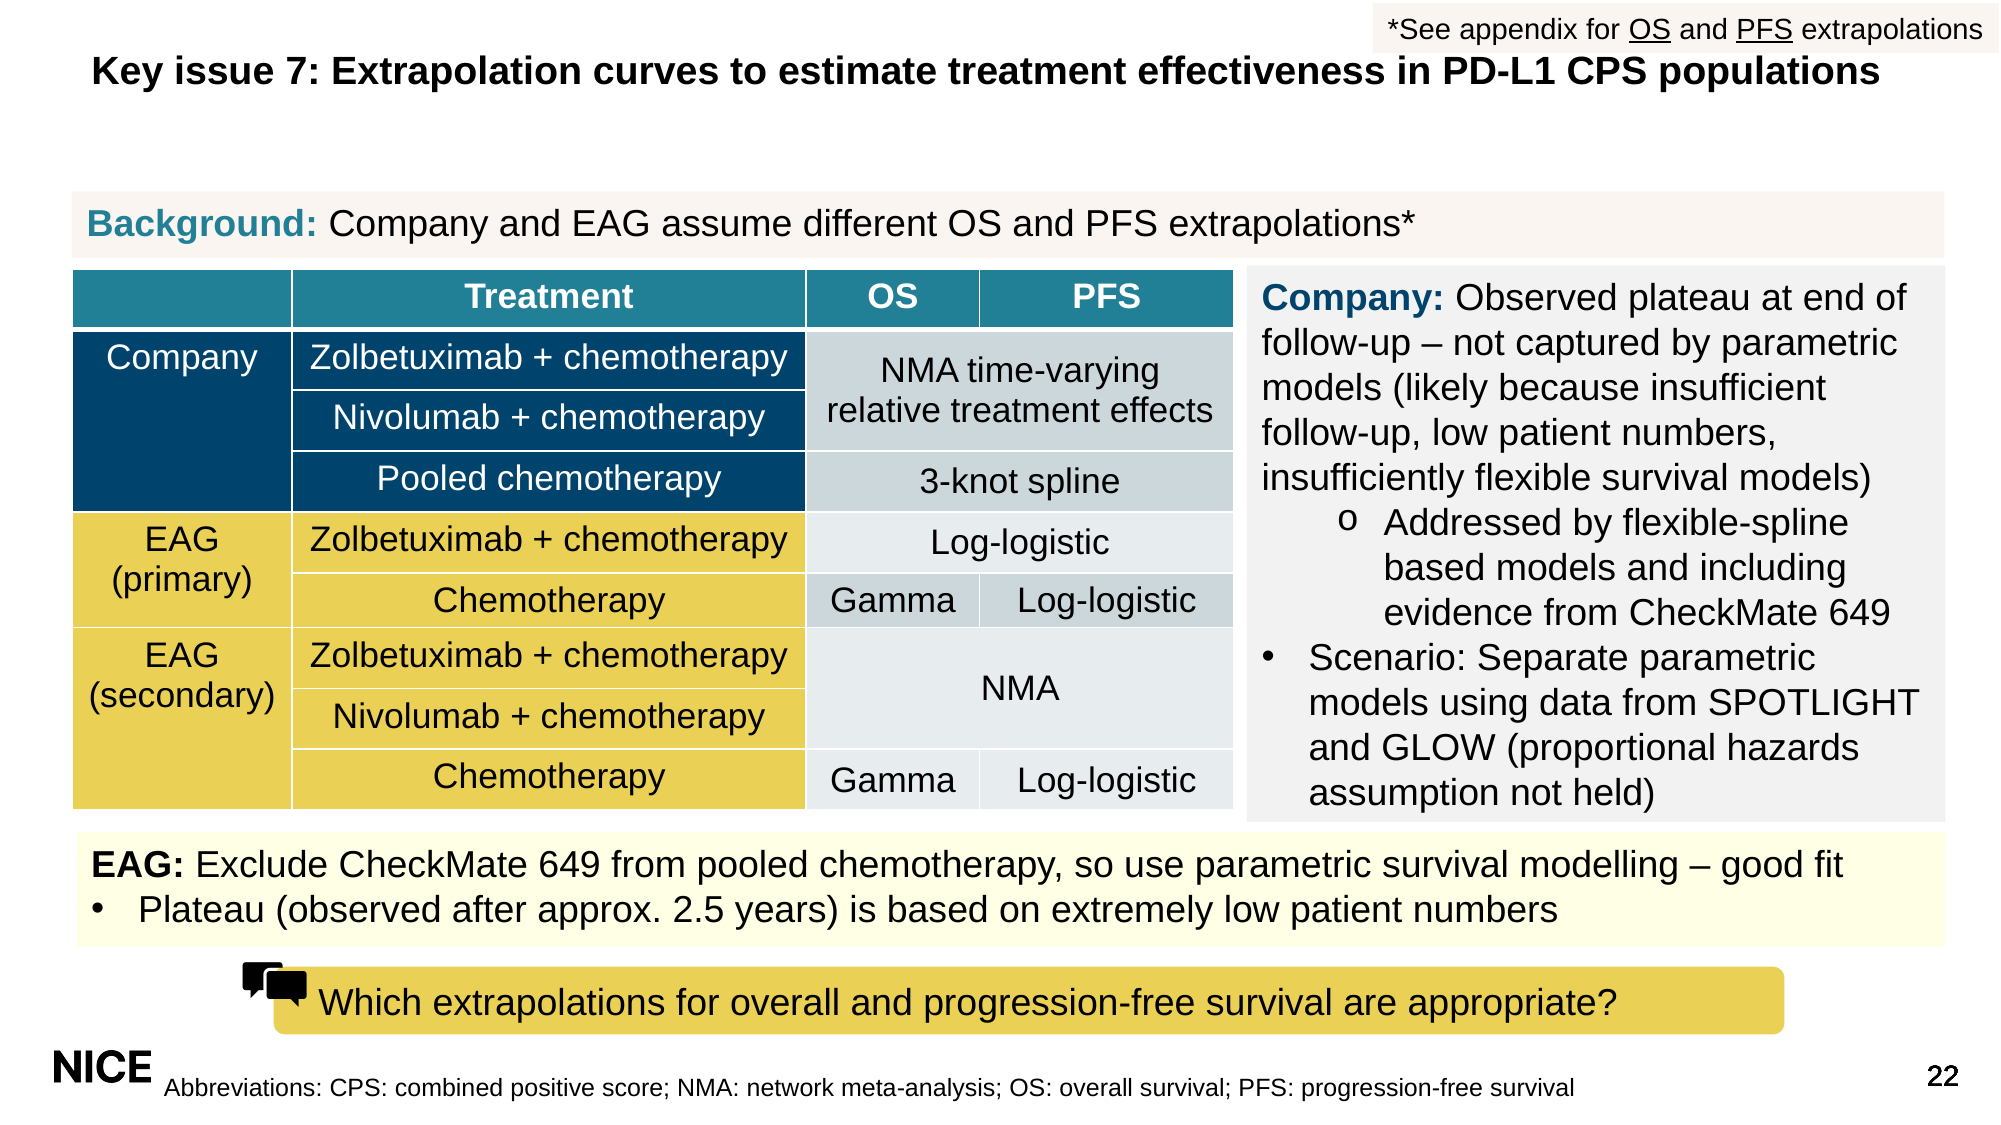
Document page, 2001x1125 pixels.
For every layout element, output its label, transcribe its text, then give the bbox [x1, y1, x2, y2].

table_cell Log-logistic [807, 513, 1233, 572]
title Key issue 7: Extrapolation curves to estimate treatment effectiveness in PD-L1 CPS populations [76, 43, 1923, 141]
text_box Abbreviations: CPS: combined positive score; NMA: network meta-analysis; OS: overall survival; PFS: progression-free survival [148, 1067, 1923, 1116]
table_cell Zolbetuximab + chemotherapy [293, 332, 805, 389]
table_header PFS [980, 270, 1233, 327]
table_cell Pooled chemotherapy [293, 452, 805, 511]
table_cell Zolbetuximab + chemotherapy [293, 628, 805, 688]
table_cell Zolbetuximab + chemotherapy [293, 513, 805, 572]
table_cell Chemotherapy [293, 574, 805, 627]
text_box *See appendix for OS and PFS extrapolations [1372, 3, 1999, 53]
table_cell EAG (secondary) [73, 628, 291, 809]
table_header [73, 270, 291, 327]
table_cell Gamma [807, 750, 979, 809]
table_cell Gamma [807, 574, 979, 627]
table_cell NMA time-varying relative treatment effects [807, 332, 1233, 450]
table_cell Log-logistic [980, 750, 1233, 809]
table_cell NMA [807, 628, 1233, 748]
table_cell Nivolumab + chemotherapy [293, 689, 805, 748]
text_box EAG: Exclude CheckMate 649 from pooled chemotherapy, so use parametric survival modelling – good fit Plateau (observed after approx. 2.5 years) is based on extremely low patient numbers [75, 831, 1946, 948]
text_box Background: Company and EAG assume different OS and PFS extrapolations* [71, 191, 1945, 259]
table_cell Log-logistic [980, 574, 1233, 627]
table_cell Chemotherapy [293, 750, 805, 809]
table_cell EAG (primary) [73, 513, 291, 627]
table_cell 3-knot spline [807, 452, 1233, 511]
text_box Company: Observed plateau at end of follow-up – not captured by parametric models (likely because insufficient follow-up, low patient numbers, insufficiently flexible survival models) Addressed by flexible-spline based models and including evidence from CheckMate 649 Scenario: Separate parametric models using data from SPOTLIGHT and GLOW (proportional hazards assumption not held) [1246, 264, 1946, 823]
picture [54, 1050, 151, 1083]
table_cell Nivolumab + chemotherapy [293, 391, 805, 450]
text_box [236, 946, 1785, 1035]
table_cell Company [73, 332, 291, 511]
table_header Treatment [293, 270, 805, 327]
table_header OS [807, 270, 979, 327]
